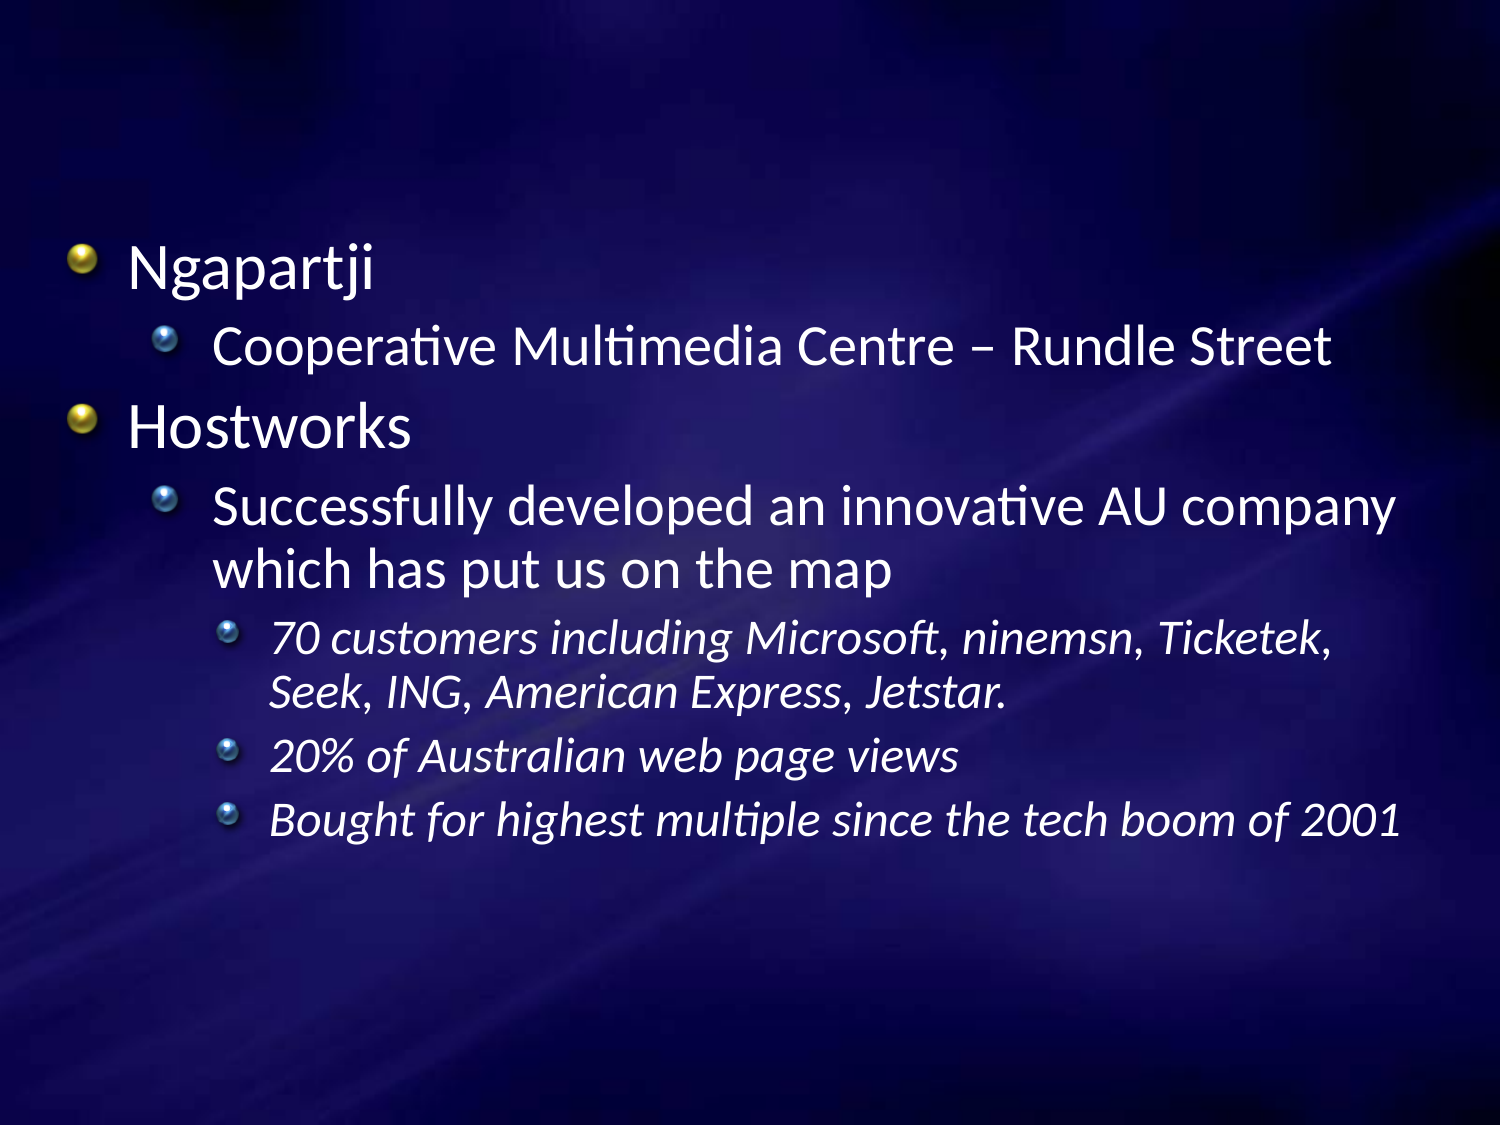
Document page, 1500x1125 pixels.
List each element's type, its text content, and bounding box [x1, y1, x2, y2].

list Ngapartji Cooperative Multimedia Centre – Rundle Street Hostworks Successfully developed an innovative AU company which has put us on the map 70 customers including Microsoft, ninemsn, Ticketek, Seek, ING, American Express, Jetstar. 20% of Australian web page views Bought for highest multiple since the tech boom of 2001 [62, 231, 1438, 945]
picture [0, 0, 1500, 1125]
